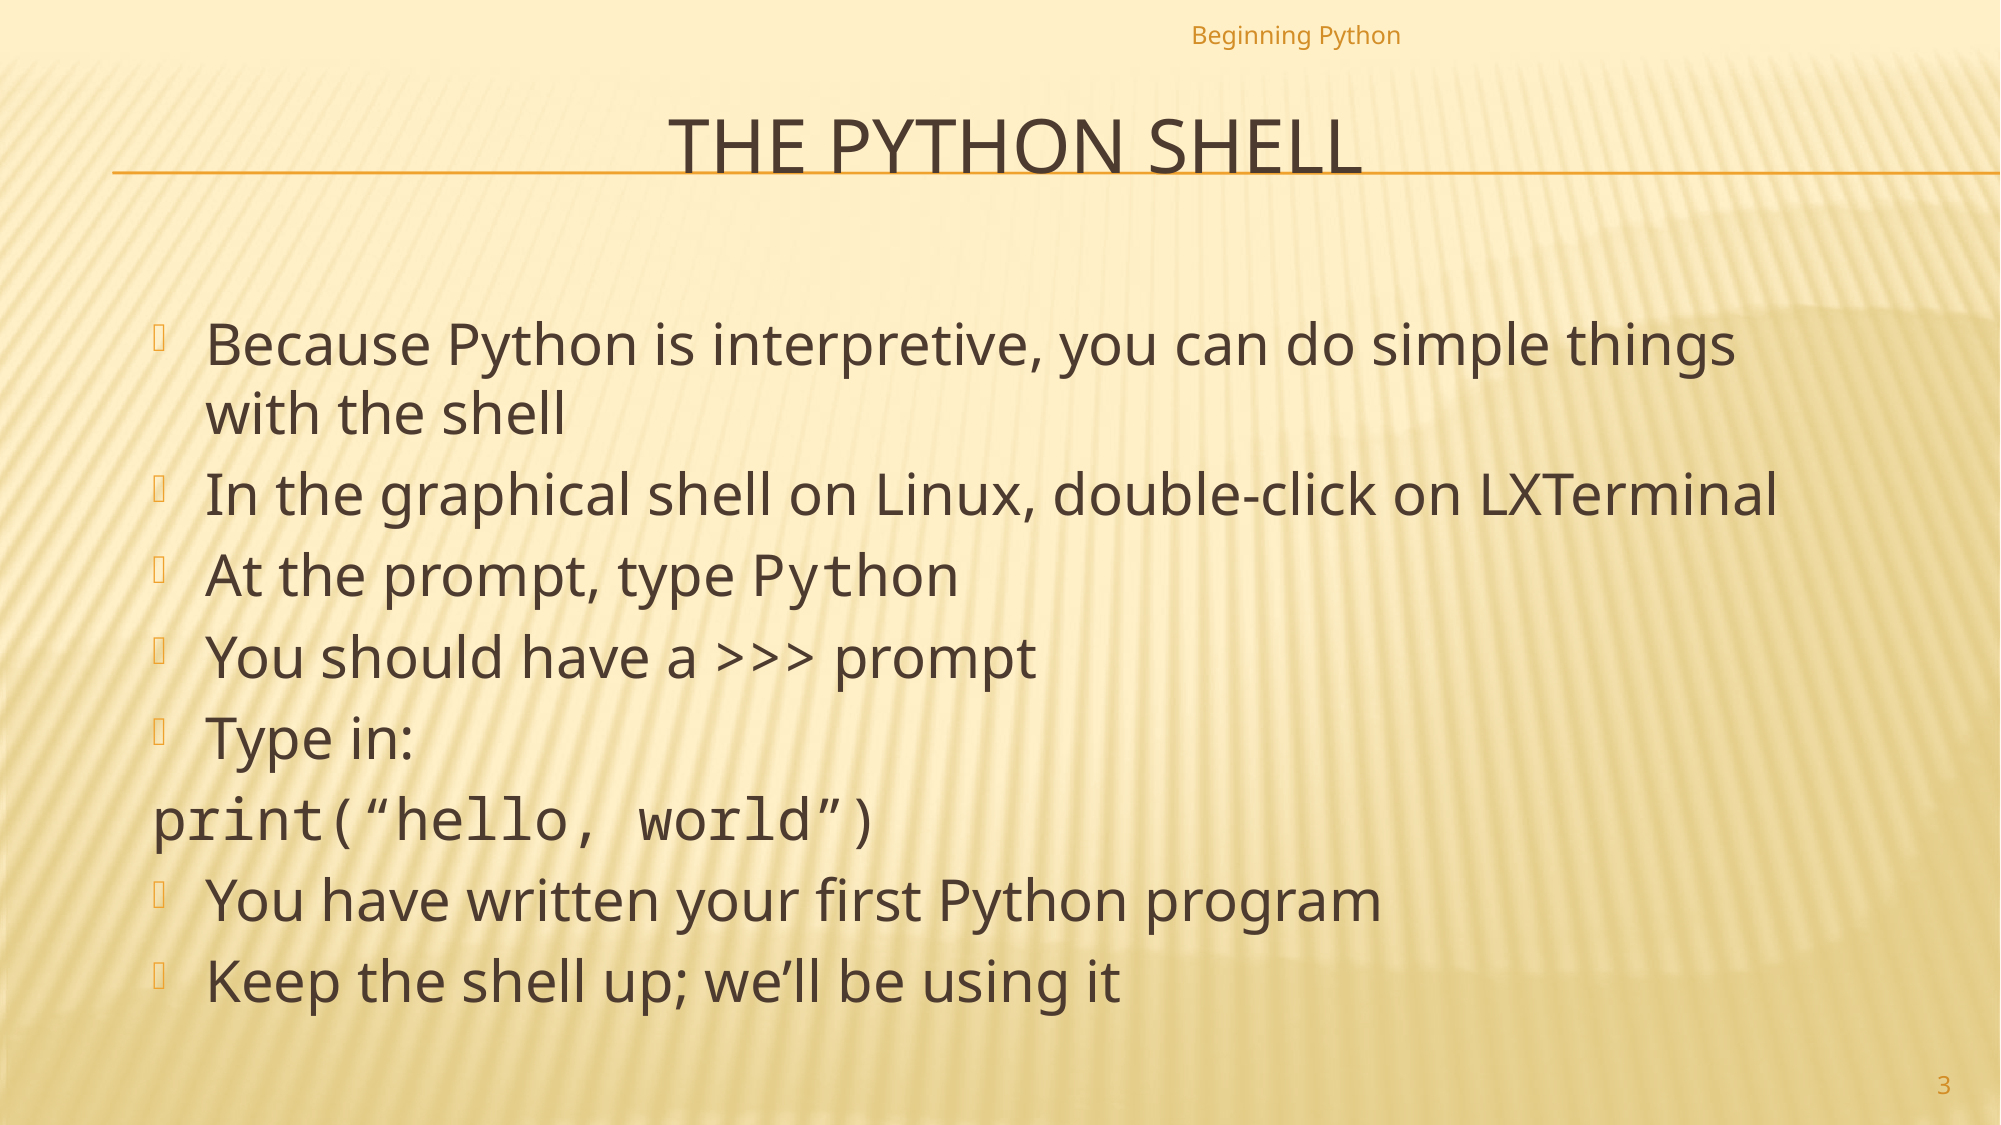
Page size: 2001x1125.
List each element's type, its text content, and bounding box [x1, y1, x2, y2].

slide_number 3 [1800, 1061, 1966, 1103]
title The Python Shell [66, 75, 1967, 213]
list Because Python is interpretive, you can do simple things with the shell In the graphical shell on Linux, double-click on LXTerminal At the prompt, type Python You should have a >>> prompt Type in: print(“hello, world”) You have written your first Python program Keep the shell up; we’ll be using it [137, 299, 1863, 1028]
footer Beginning Python [783, 12, 1417, 60]
